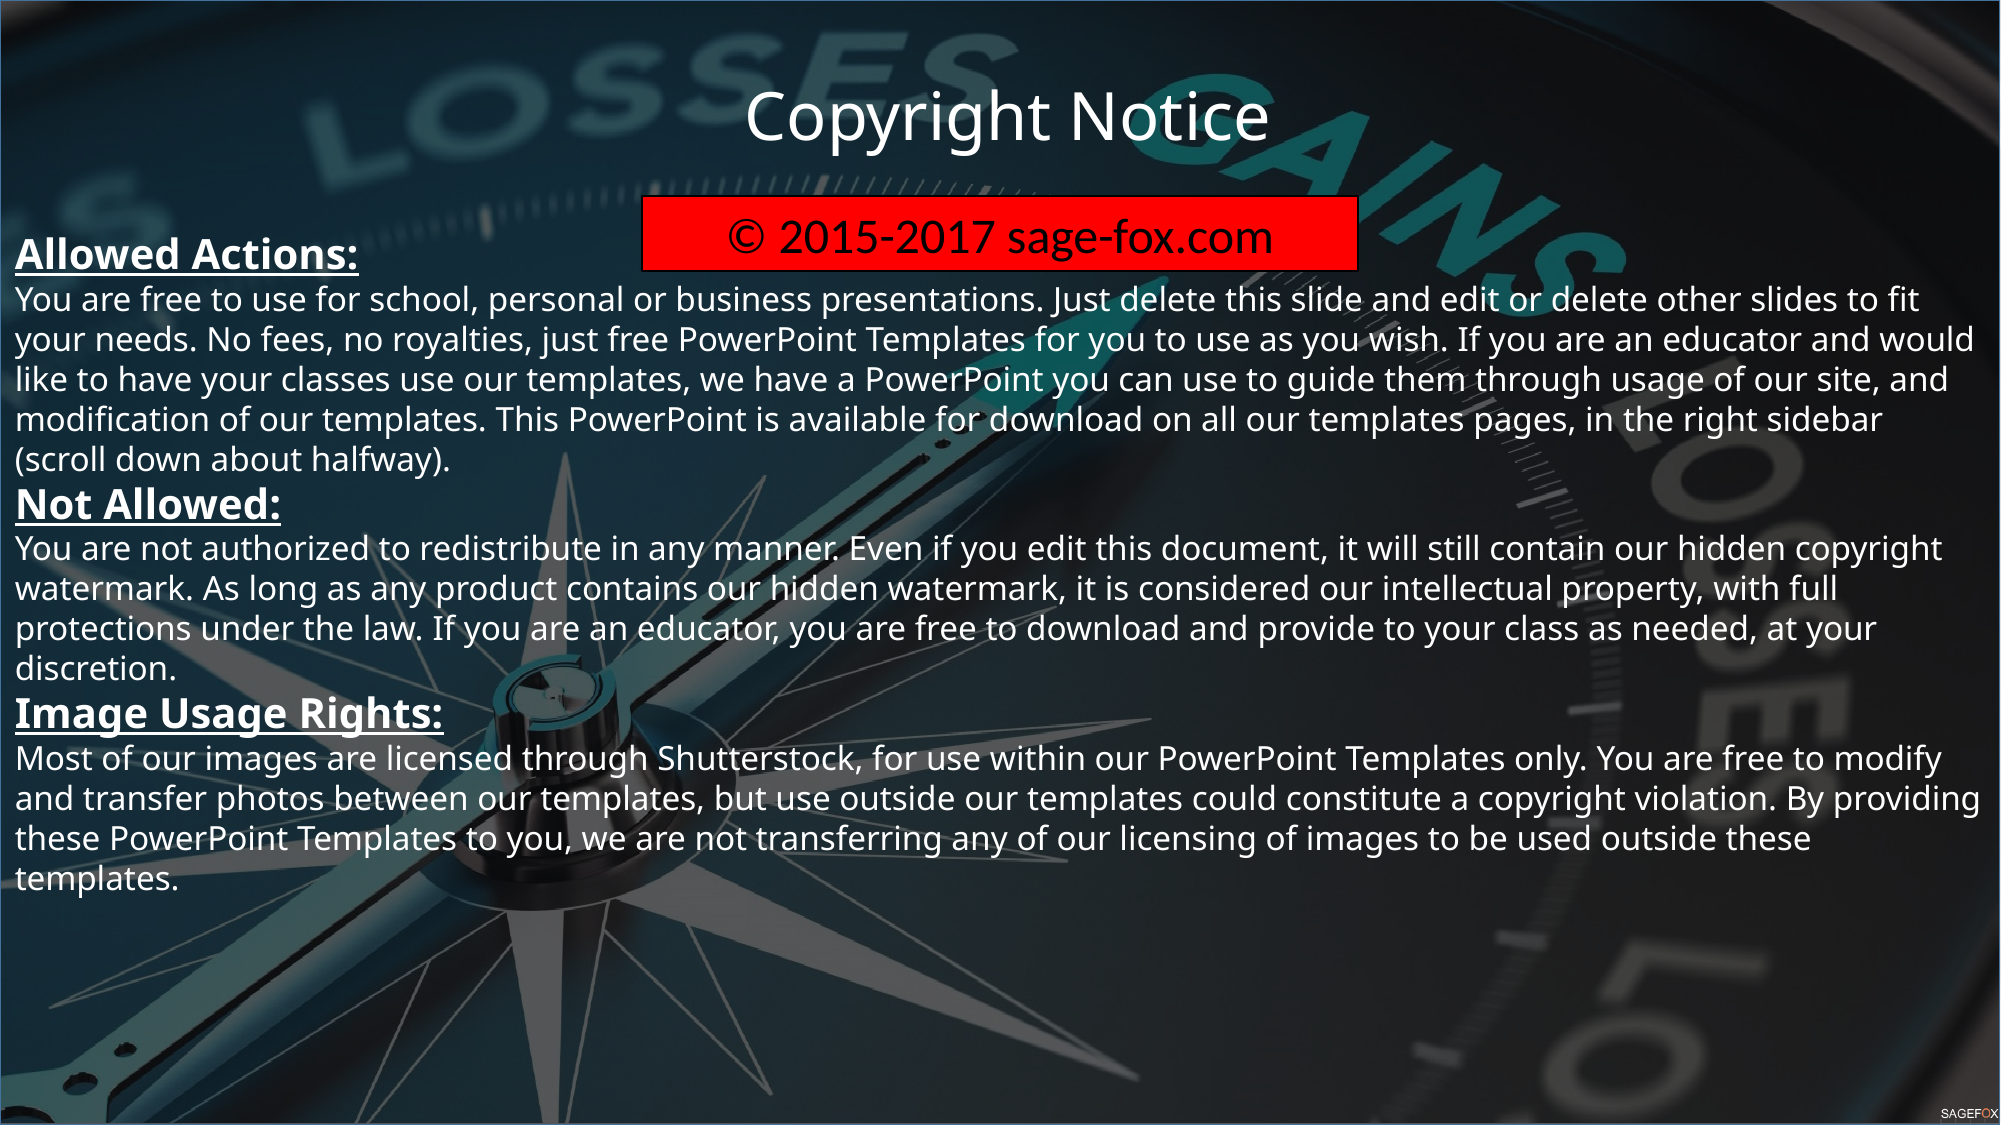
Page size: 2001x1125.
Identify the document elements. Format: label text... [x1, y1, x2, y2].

text_box Allowed Actions: You are free to use for school, personal or business presentations. Just delete this slide and edit or delete other slides to fit your needs. No fees, no royalties, just free PowerPoint Templates for you to use as you wish. If you are an educator and would like to have your classes use our templates, we have a PowerPoint you can use to guide them through usage of our site, and modification of our templates. This PowerPoint is available for download on all our templates pages, in the right sidebar (scroll down about halfway). Not Allowed: You are not authorized to redistribute in any manner. Even if you edit this document, it will still contain our hidden copyright watermark. As long as any product contains our hidden watermark, it is considered our intellectual property, with full protections under the law. If you are an educator, you are free to download and provide to your class as needed, at your discretion. Image Usage Rights: Most of our images are licensed through Shutterstock, for use within our PowerPoint Templates only. You are free to modify and transfer photos between our templates, but use outside our templates could constitute a copyright violation. By providing these PowerPoint Templates to you, we are not transferring any of our licensing of images to be used outside these templates. [0, 0, 2000, 1125]
text_box © 2015-2017 sage-fox.com [641, 196, 1358, 272]
title Copyright Notice [493, 60, 1524, 178]
